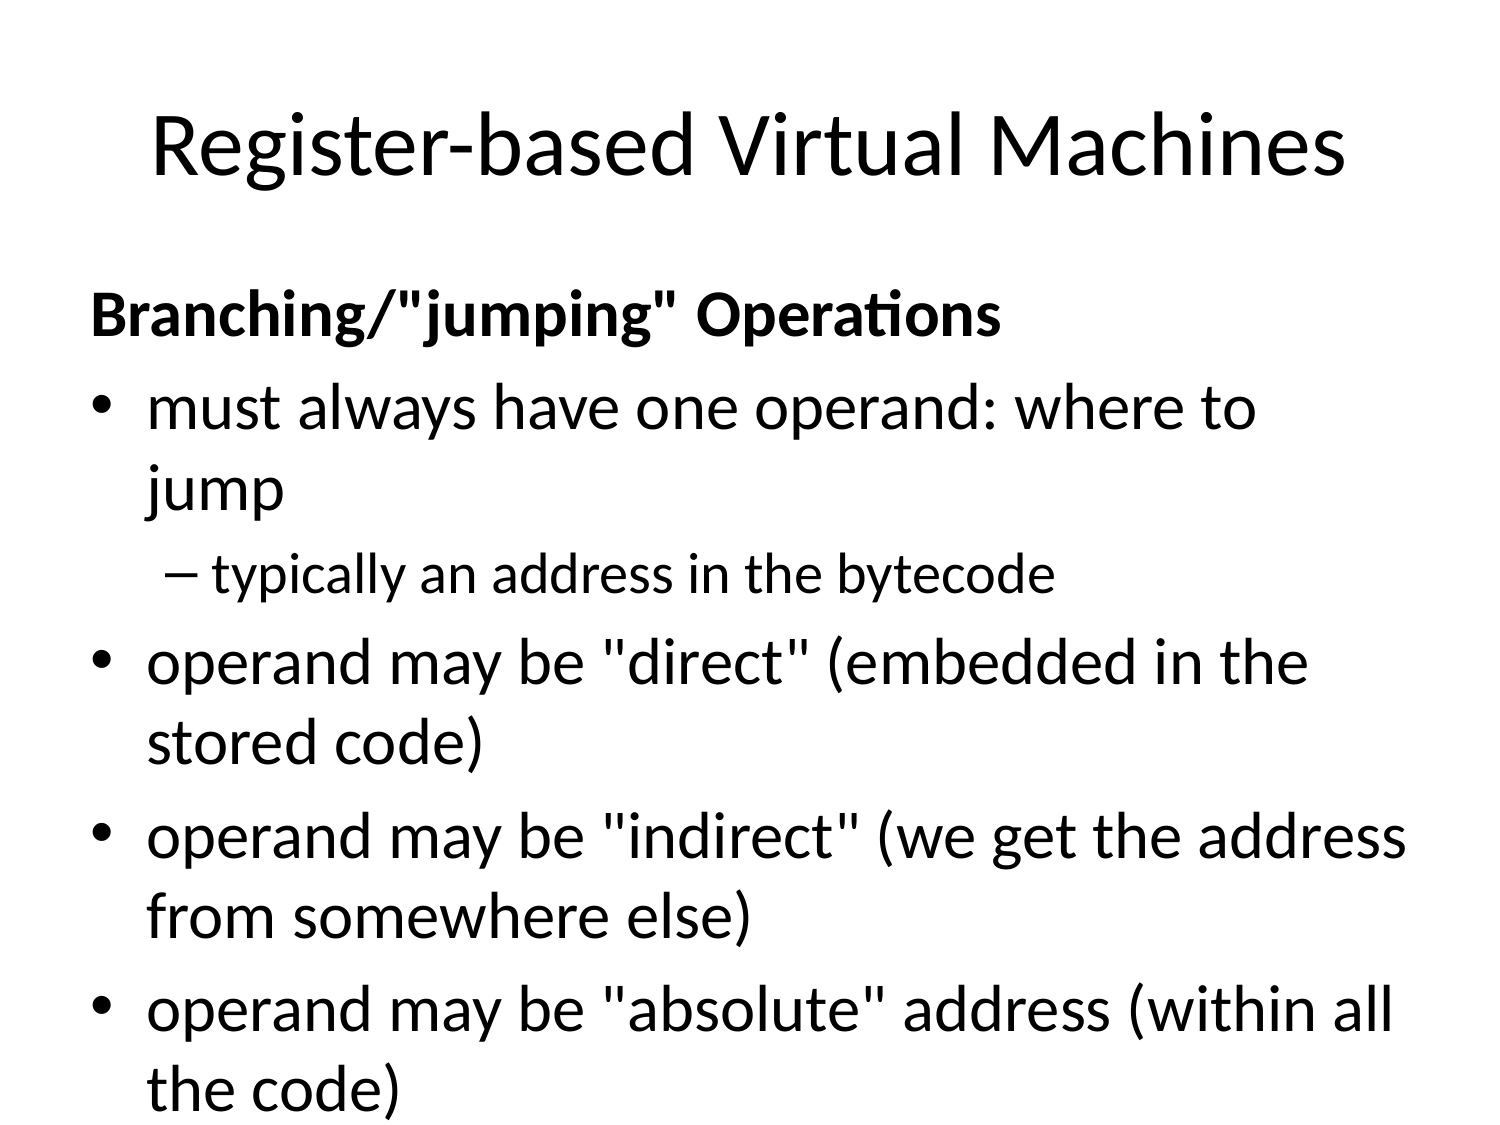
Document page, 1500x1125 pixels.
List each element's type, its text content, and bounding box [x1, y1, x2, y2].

list Branching/"jumping" Operations must always have one operand: where to jump typically an address in the bytecode operand may be "direct" (embedded in the stored code) operand may be "indirect" (we get the address from somewhere else) operand may be "absolute" address (within all the code) operand may be "relative" address (to our current location) [75, 262, 1425, 1005]
title Register-based Virtual Machines [75, 45, 1425, 233]
